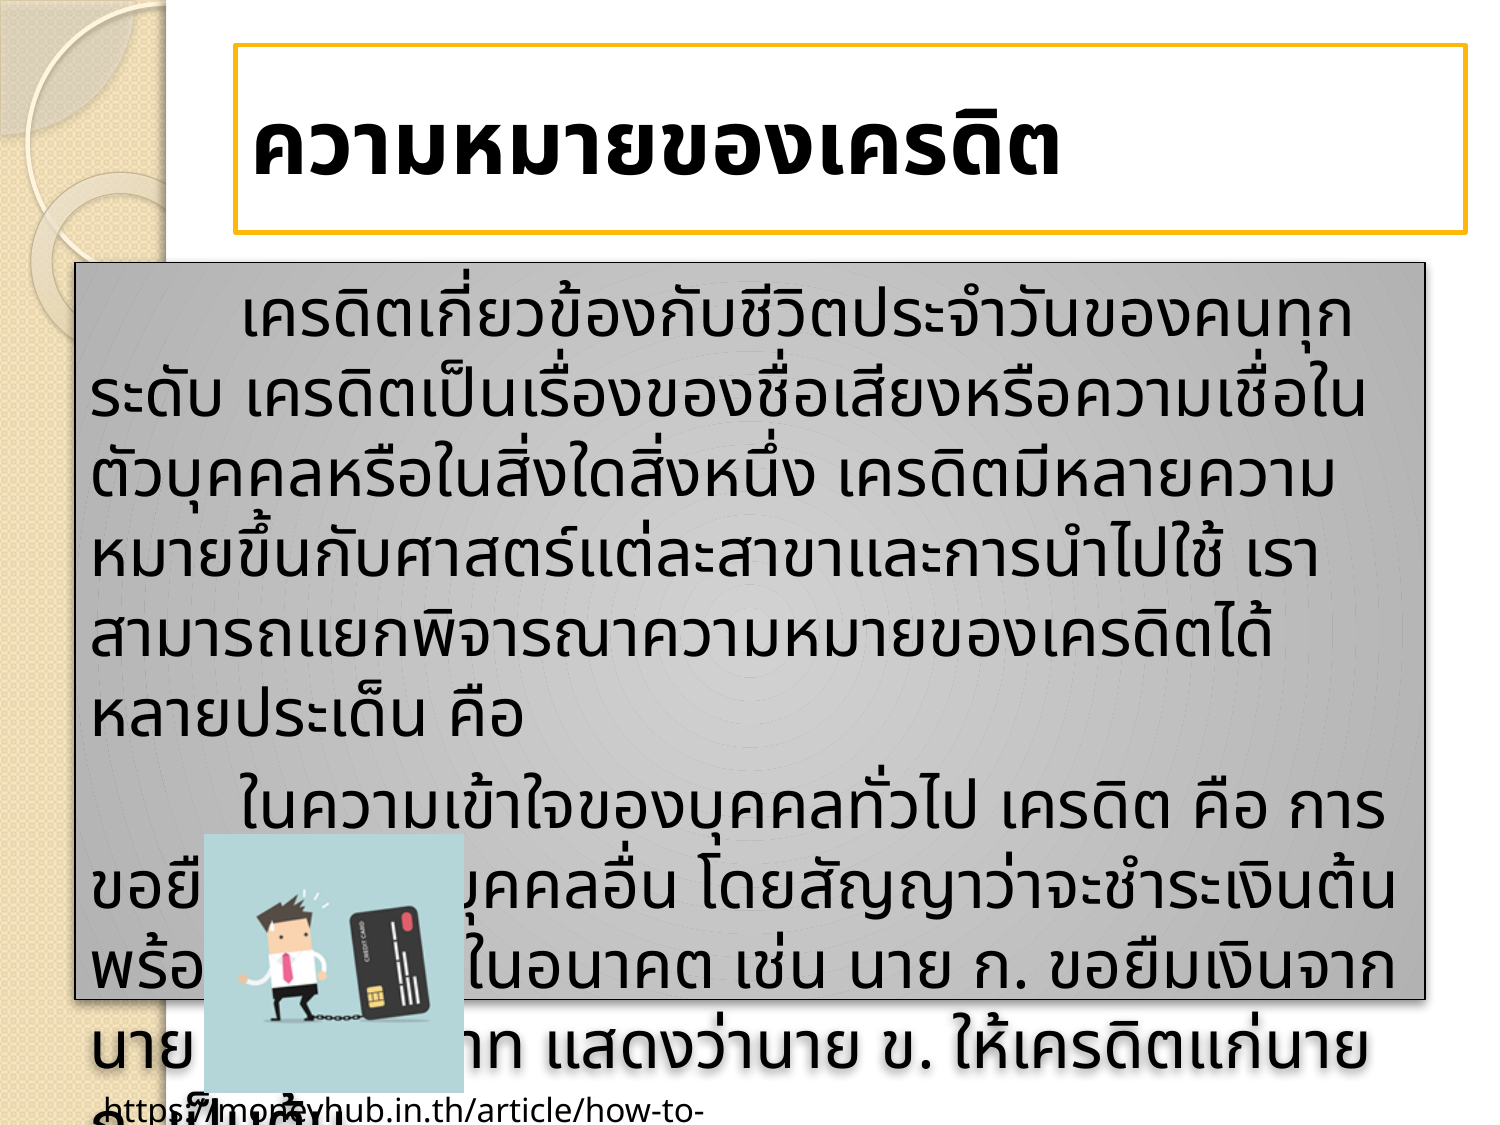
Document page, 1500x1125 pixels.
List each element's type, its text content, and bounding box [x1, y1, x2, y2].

picture [204, 833, 464, 1094]
list เครดิตเกี่ยวข้องกับชีวิตประจำวันของคนทุกระดับ เครดิตเป็นเรื่องของชื่อเสียงหรือความเชื่อในตัวบุคคลหรือในสิ่งใดสิ่งหนึ่ง เครดิตมีหลายความหมายขึ้นกับศาสตร์แต่ละสาขาและการนำไปใช้ เราสามารถแยกพิจารณาความหมายของเครดิตได้หลายประเด็น คือ ในความเข้าใจของบุคคลทั่วไป เครดิต คือ การขอยืมเงินจากบุคคลอื่น โดยสัญญาว่าจะชำระเงินต้นพร้อมดอกเบี้ยในอนาคต เช่น นาย ก. ขอยืมเงินจากนาย ข. 500 บาท แสดงว่านาย ข. ให้เครดิตแก่นาย ก. เป็นต้น [74, 262, 1426, 1000]
title ความหมายของเครดิต [233, 43, 1468, 235]
text_box https://moneyhub.in.th/article/how-to-eliminate-credit-card-debt/ [88, 1082, 839, 1125]
